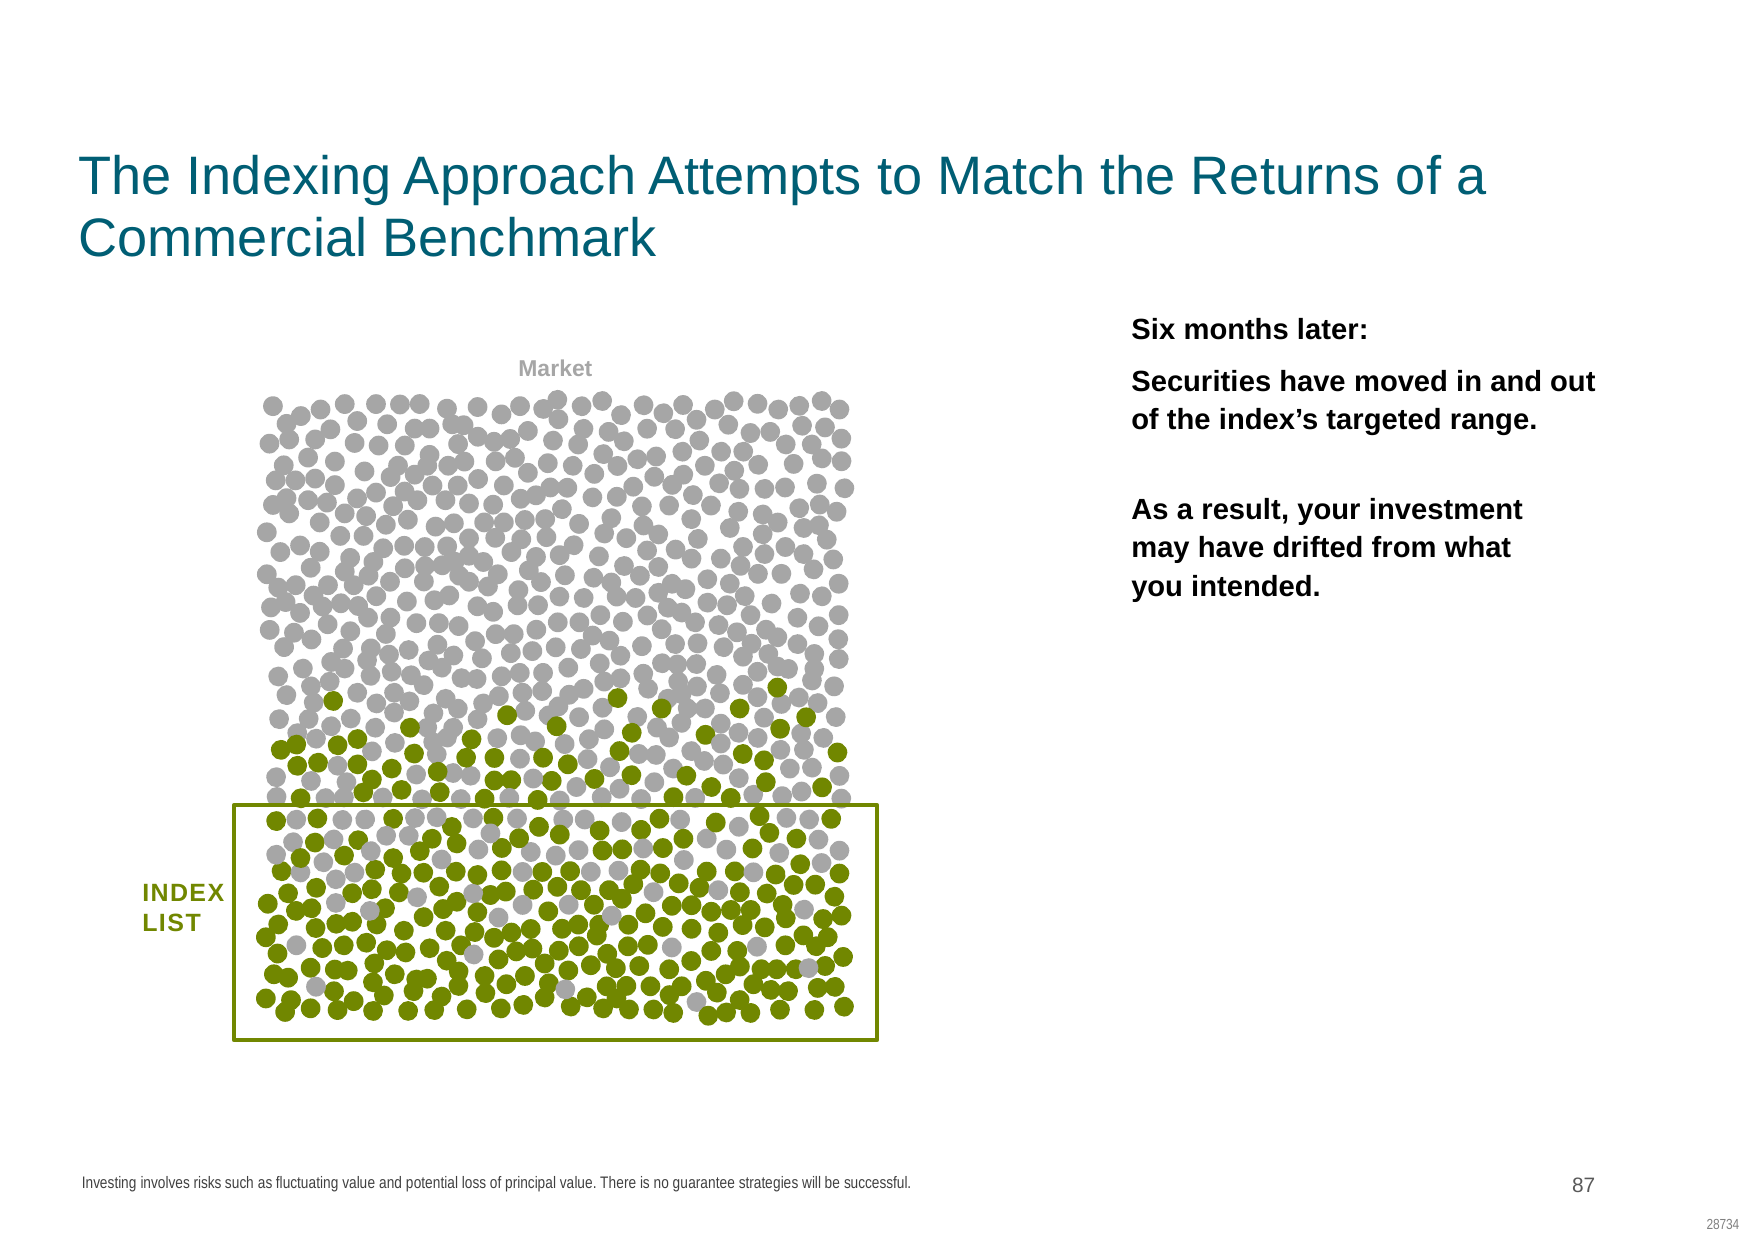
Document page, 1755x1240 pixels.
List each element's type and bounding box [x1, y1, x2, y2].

list [1433, 1202, 1755, 1240]
list [1116, 299, 1683, 1047]
text_box [142, 345, 878, 1041]
list [66, 1153, 1662, 1200]
title [63, 135, 1698, 217]
slide_number [1572, 1154, 1654, 1205]
